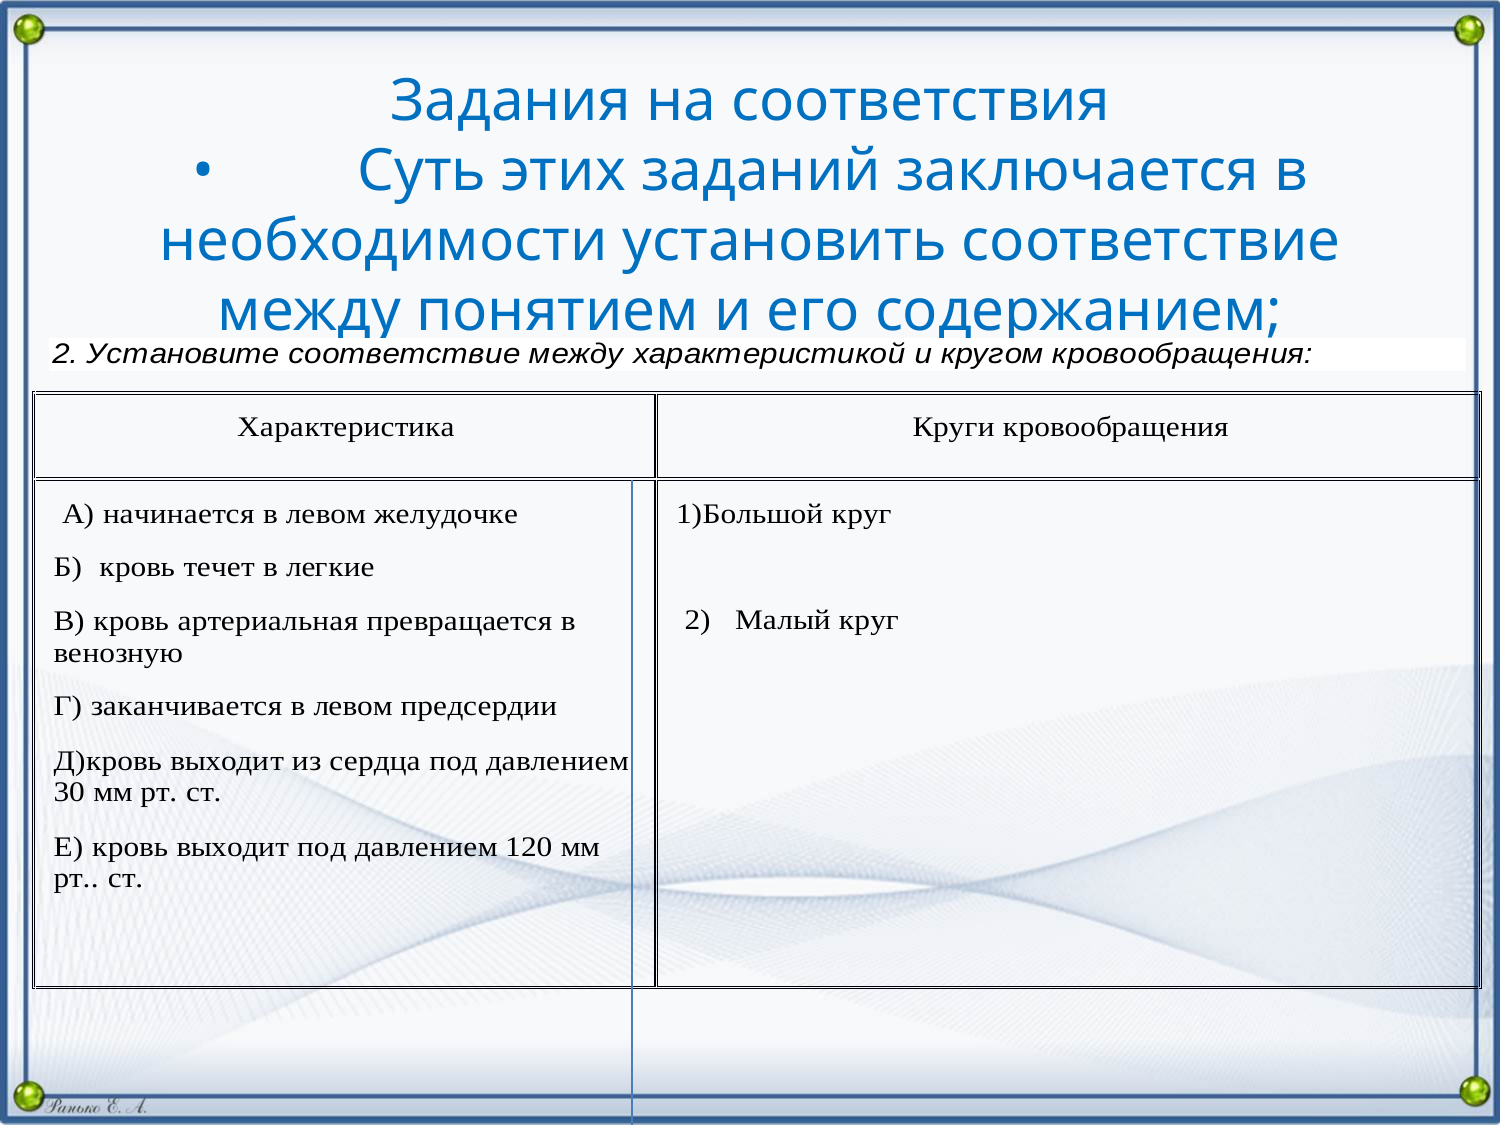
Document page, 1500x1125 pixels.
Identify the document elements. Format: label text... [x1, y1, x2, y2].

title Задания на соответствия • Суть этих заданий заключается в необходимости установить соответствие между понятием и его содержанием; [76, 66, 1424, 336]
picture [0, 0, 1500, 1125]
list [29, 337, 1483, 1059]
